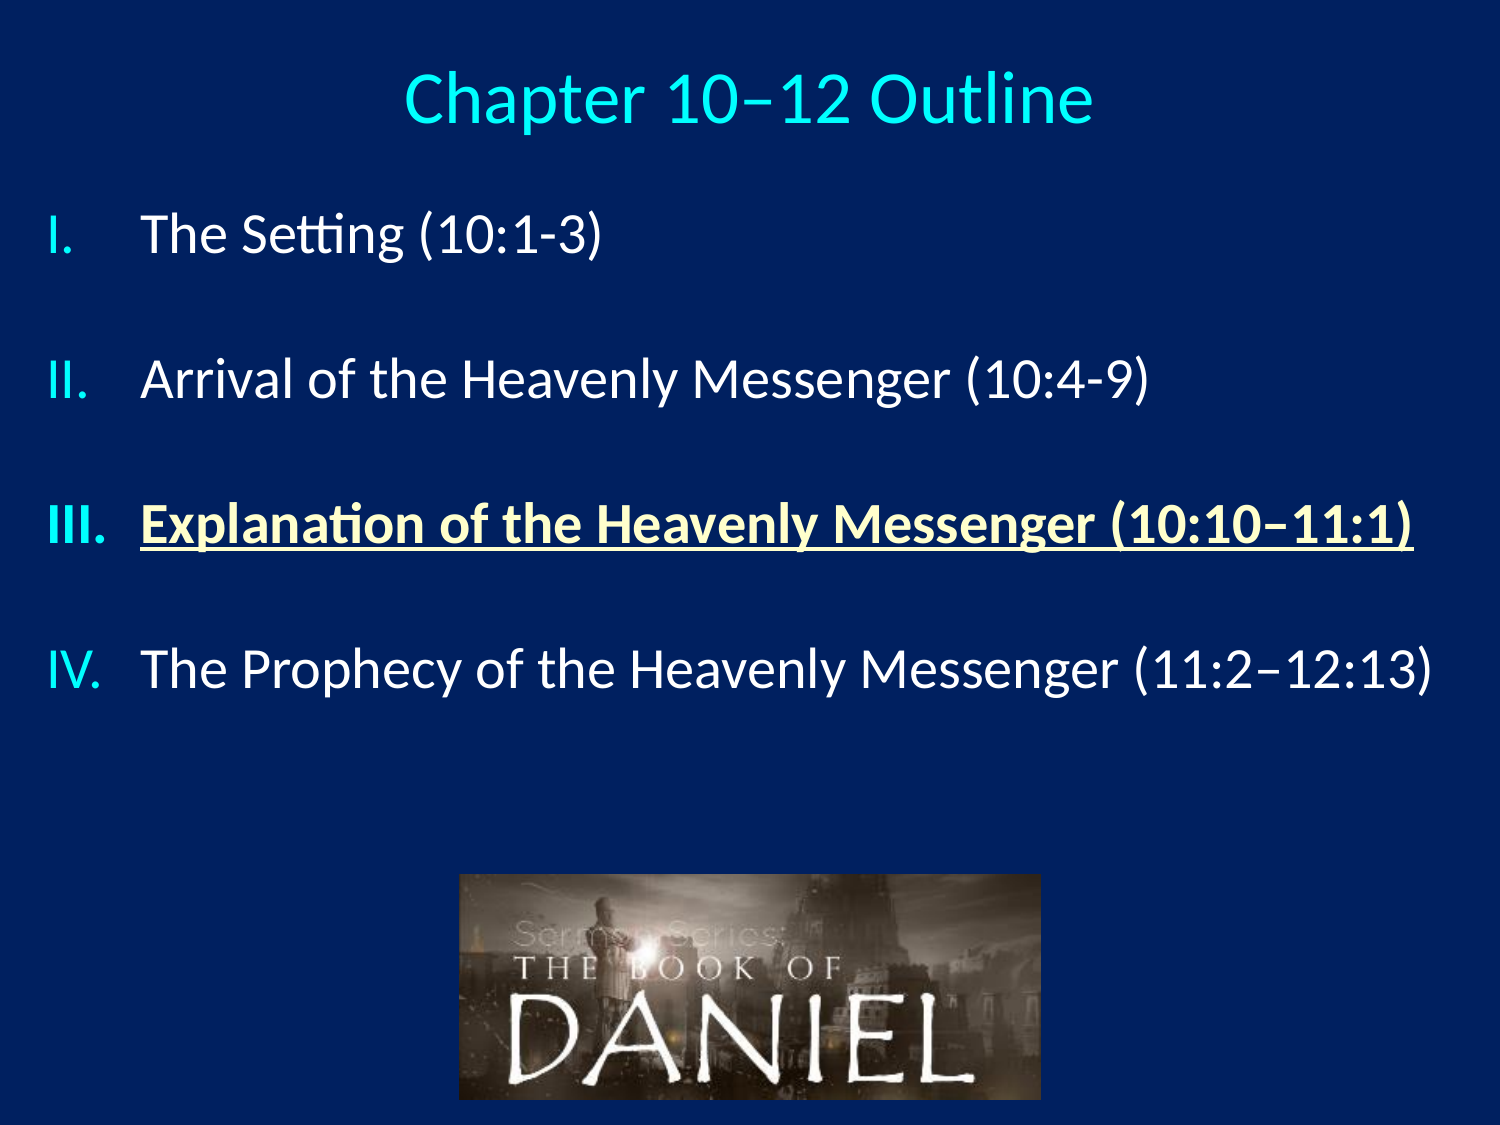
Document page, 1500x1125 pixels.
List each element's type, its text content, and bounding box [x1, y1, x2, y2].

list The Setting (10:1-3) Arrival of the Heavenly Messenger (10:4-9) Explanation of the Heavenly Messenger (10:10–11:1) The Prophecy of the Heavenly Messenger (11:2–12:13) [30, 187, 1469, 788]
picture [458, 874, 1042, 1101]
title Chapter 10–12 Outline [331, 37, 1169, 151]
